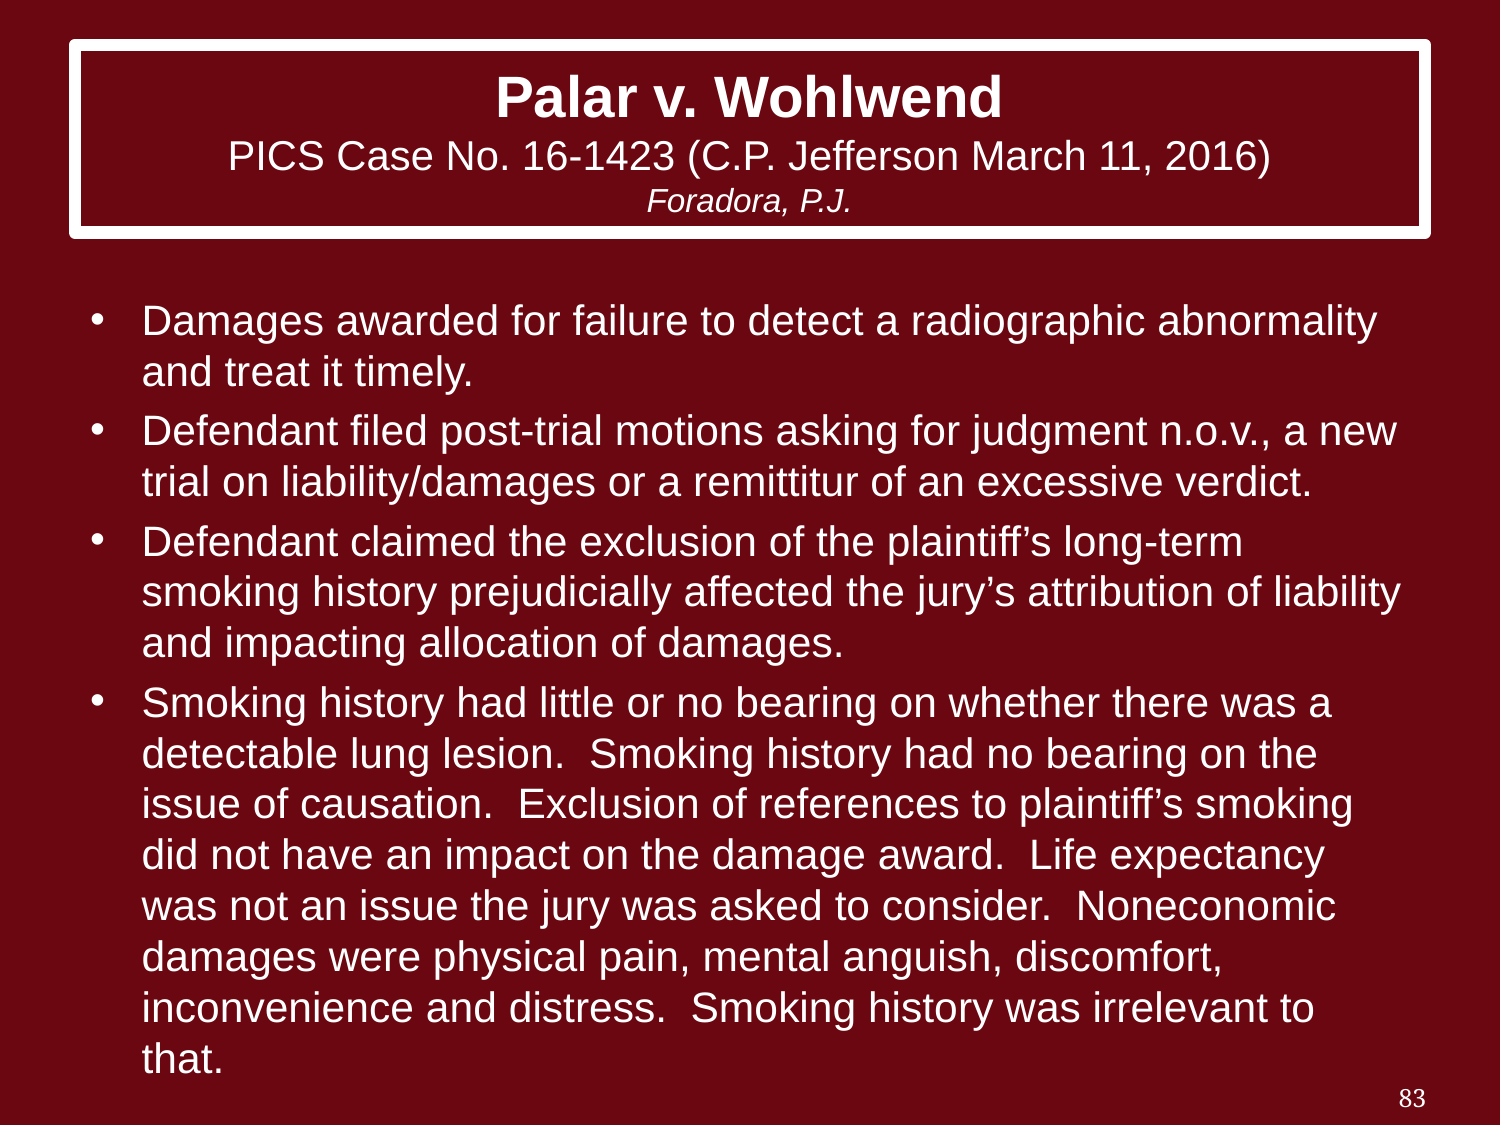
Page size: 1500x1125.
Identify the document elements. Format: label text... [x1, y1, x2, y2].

list Damages awarded for failure to detect a radiographic abnormality and treat it timely. Defendant filed post-trial motions asking for judgment n.o.v., a new trial on liability/damages or a remittitur of an excessive verdict. Defendant claimed the exclusion of the plaintiff’s long-term smoking history prejudicially affected the jury’s attribution of liability and impacting allocation of damages. Smoking history had little or no bearing on whether there was a detectable lung lesion. Smoking history had no bearing on the issue of causation. Exclusion of references to plaintiff’s smoking did not have an impact on the damage award. Life expectancy was not an issue the jury was asked to consider. Noneconomic damages were physical pain, mental anguish, discomfort, inconvenience and distress. Smoking history was irrelevant to that. [75, 285, 1425, 1104]
title Palar v. Wohlwend PICS Case No. 16-1423 (C.P. Jefferson March 11, 2016) Foradora, P.J. [75, 45, 1425, 233]
slide_number 83 [1325, 1074, 1500, 1125]
